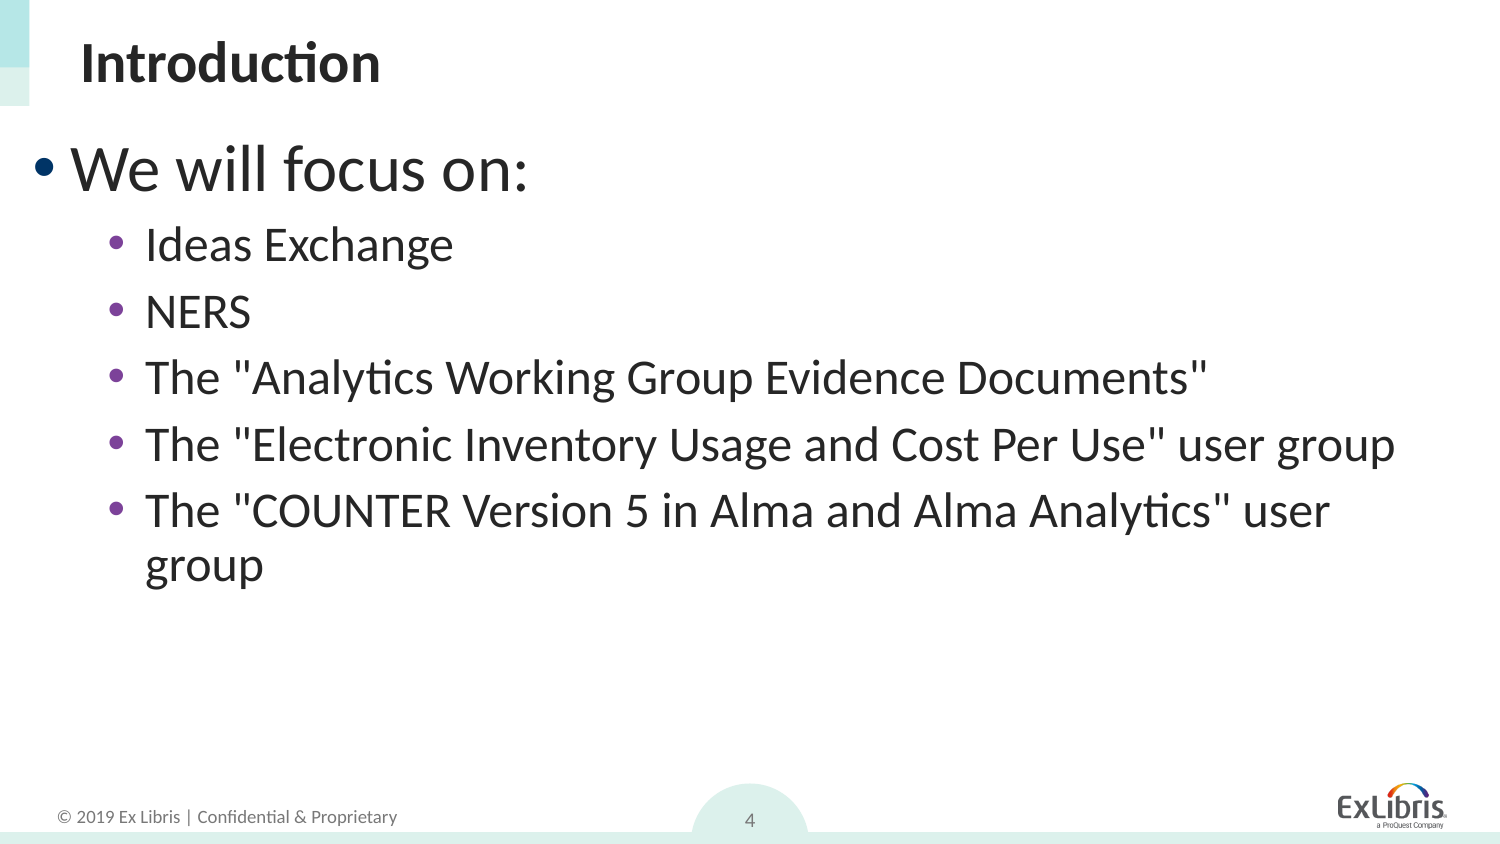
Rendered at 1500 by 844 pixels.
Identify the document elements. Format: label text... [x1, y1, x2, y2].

title Introduction [64, 11, 1447, 107]
list We will focus on: Ideas Exchange NERS The "Analytics Working Group Evidence Documents" The "Electronic Inventory Usage and Cost Per Use" user group The "COUNTER Version 5 in Alma and Alma Analytics" user group [17, 126, 1447, 780]
picture [1338, 783, 1447, 829]
slide_number 4 [705, 789, 795, 844]
